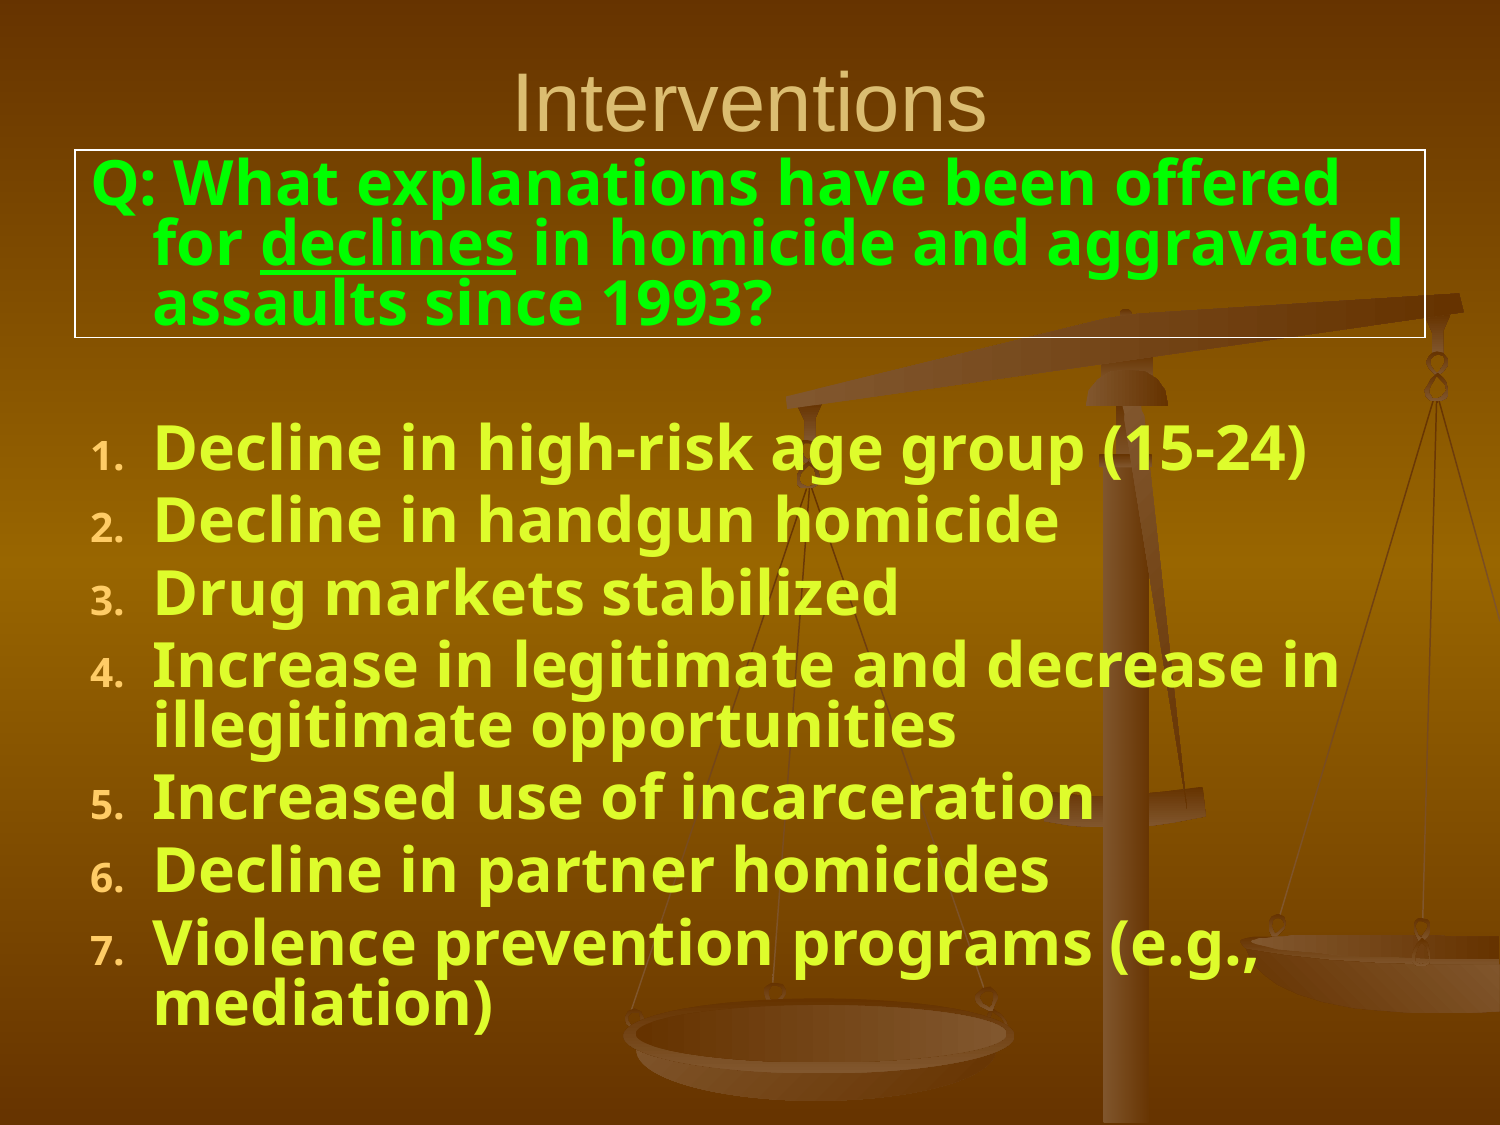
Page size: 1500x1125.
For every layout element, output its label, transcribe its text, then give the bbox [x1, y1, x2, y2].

title Interventions [74, 45, 1426, 149]
text_box [74, 149, 1425, 338]
list Q: What explanations have been offered for declines in homicide and aggravated assaults since 1993? Decline in high-risk age group (15-24) Decline in handgun homicide Drug markets stabilized Increase in legitimate and decrease in illegitimate opportunities Increased use of incarceration Decline in partner homicides Violence prevention programs (e.g., mediation) [74, 149, 1426, 1051]
